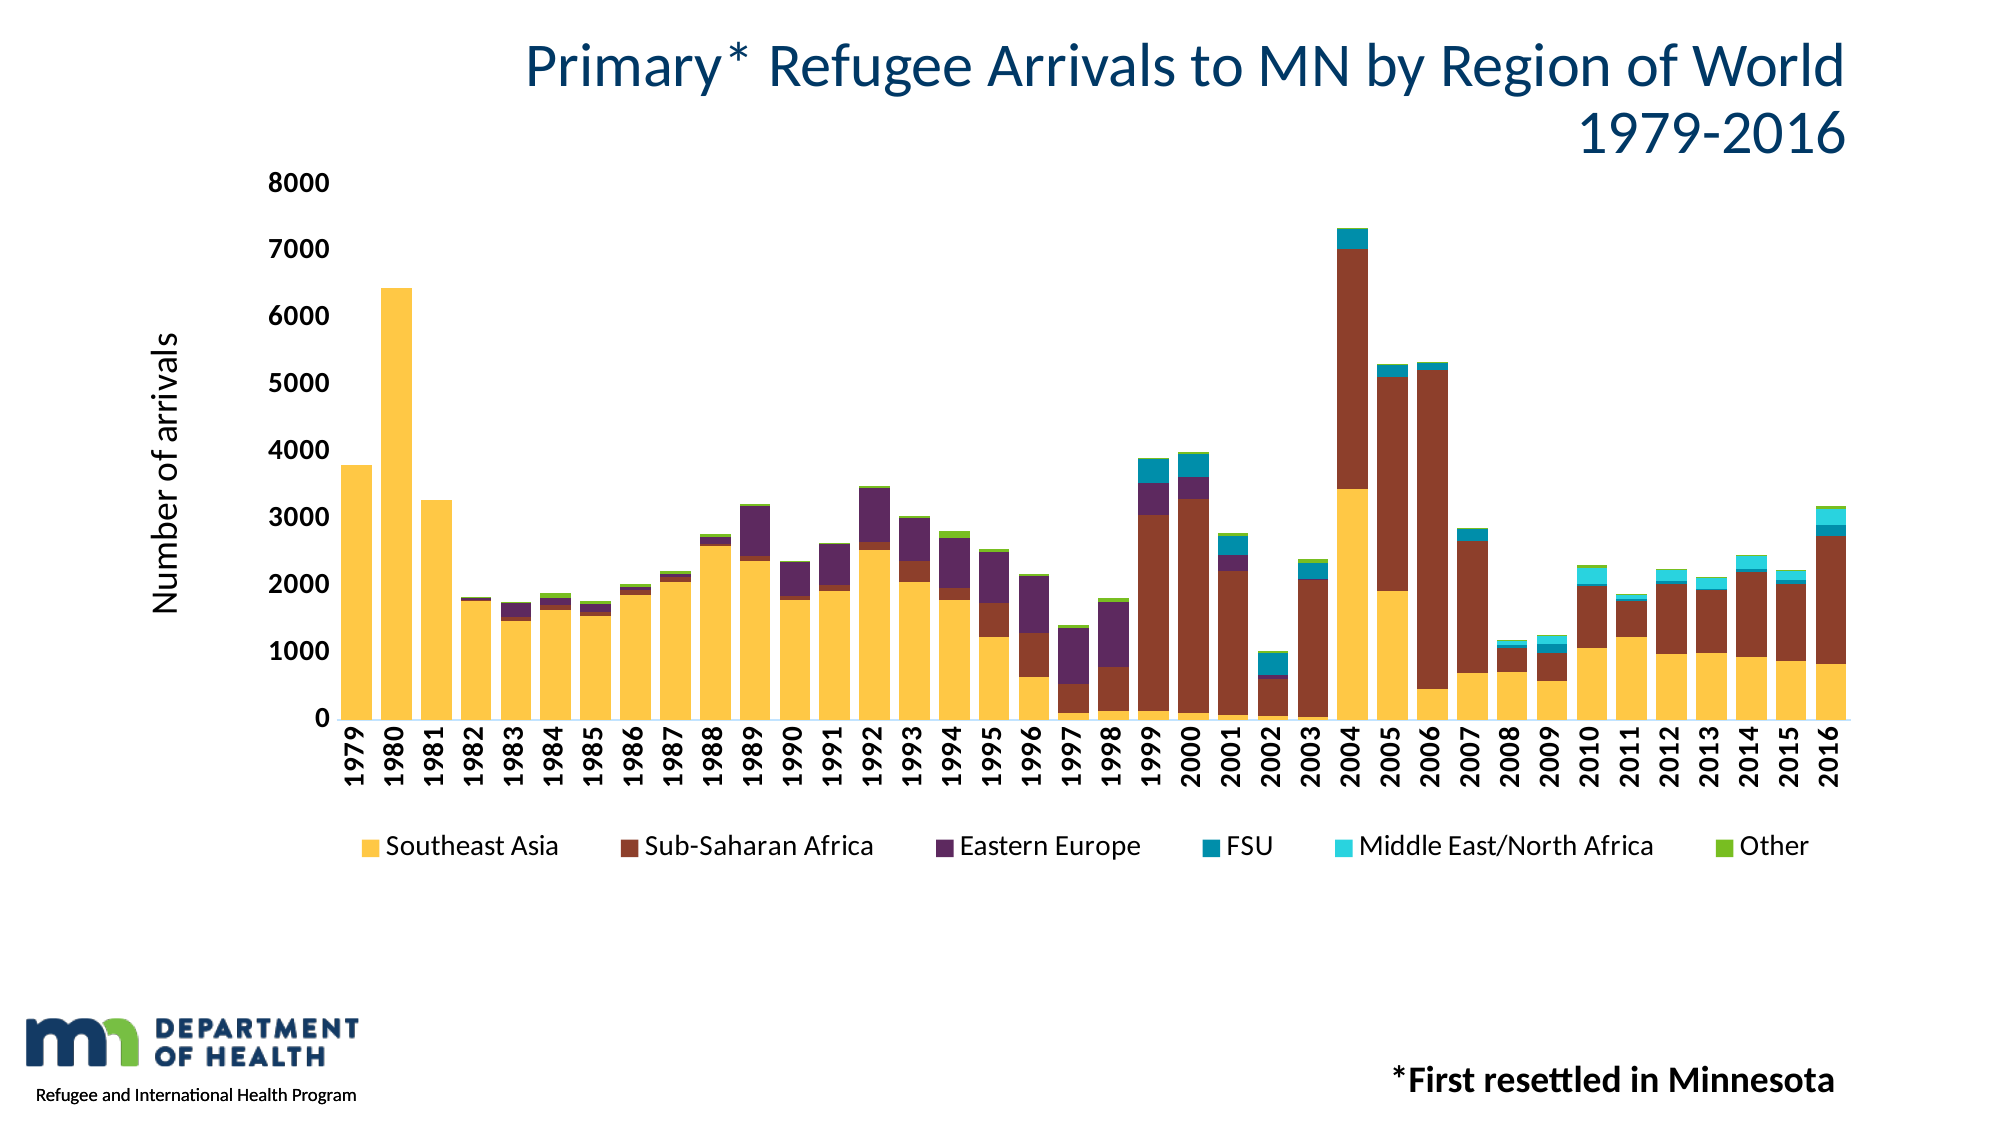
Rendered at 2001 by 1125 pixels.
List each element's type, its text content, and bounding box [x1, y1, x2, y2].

chart [137, 158, 1863, 928]
title Primary* Refugee Arrivals to MN by Region of World 1979-2016 [137, 24, 1863, 158]
text_box *First resettled in Minnesota [1374, 1047, 1863, 1107]
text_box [21, 1009, 376, 1114]
